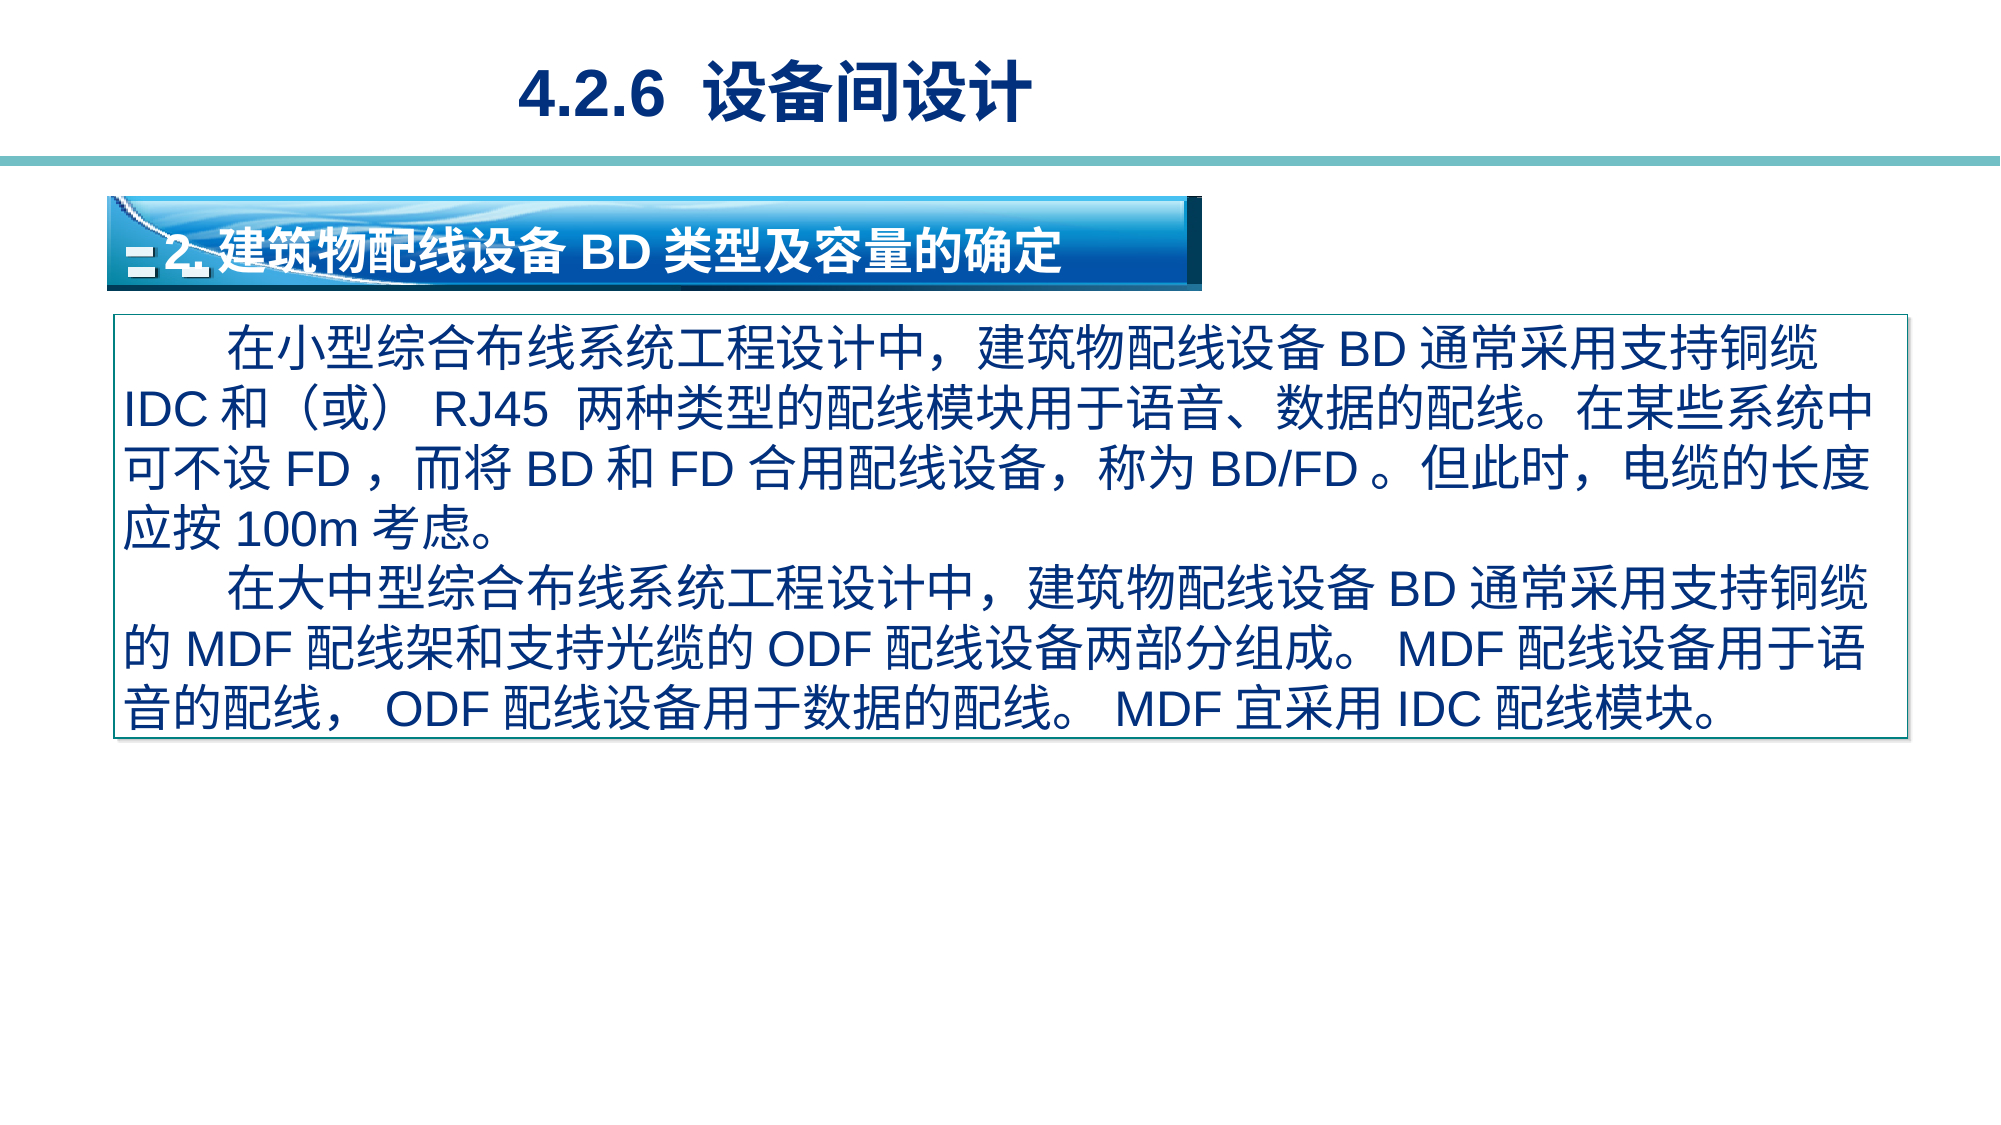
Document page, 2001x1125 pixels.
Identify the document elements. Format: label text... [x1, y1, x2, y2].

text_box 4.2.6 设备间设计 [503, 42, 1591, 138]
text_box 在小型综合布线系统工程设计中，建筑物配线设备BD通常采用支持铜缆IDC和（或）RJ45 两种类型的配线模块用于语音、数据的配线。在某些系统中可不设FD，而将BD和FD合用配线设备，称为BD/FD。但此时，电缆的长度应按100m考虑。 在大中型综合布线系统工程设计中，建筑物配线设备BD通常采用支持铜缆的MDF配线架和支持光缆的ODF配线设备两部分组成。MDF配线设备用于语音的配线，ODF配线设备用于数据的配线。MDF宜采用IDC配线模块。 [114, 314, 1908, 738]
picture [682, 285, 1202, 292]
picture [107, 196, 1188, 284]
